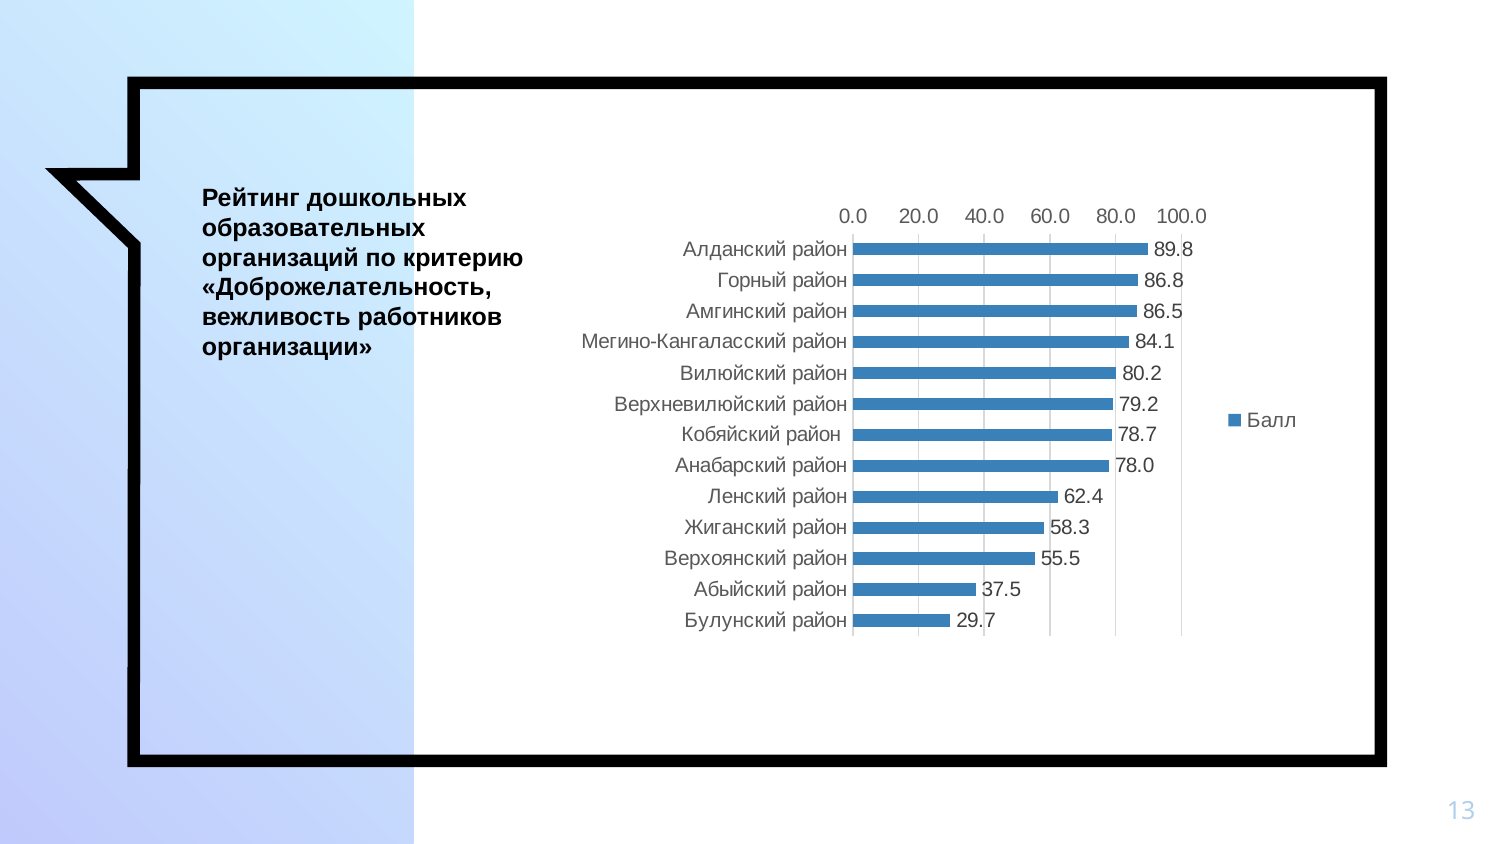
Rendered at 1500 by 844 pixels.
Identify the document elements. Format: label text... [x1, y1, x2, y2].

slide_number 13 [1400, 779, 1491, 844]
text_box Рейтинг дошкольных образовательных организаций по критерию «Доброжелательность, вежливость работников организации» [187, 173, 602, 369]
chart [565, 194, 1317, 646]
